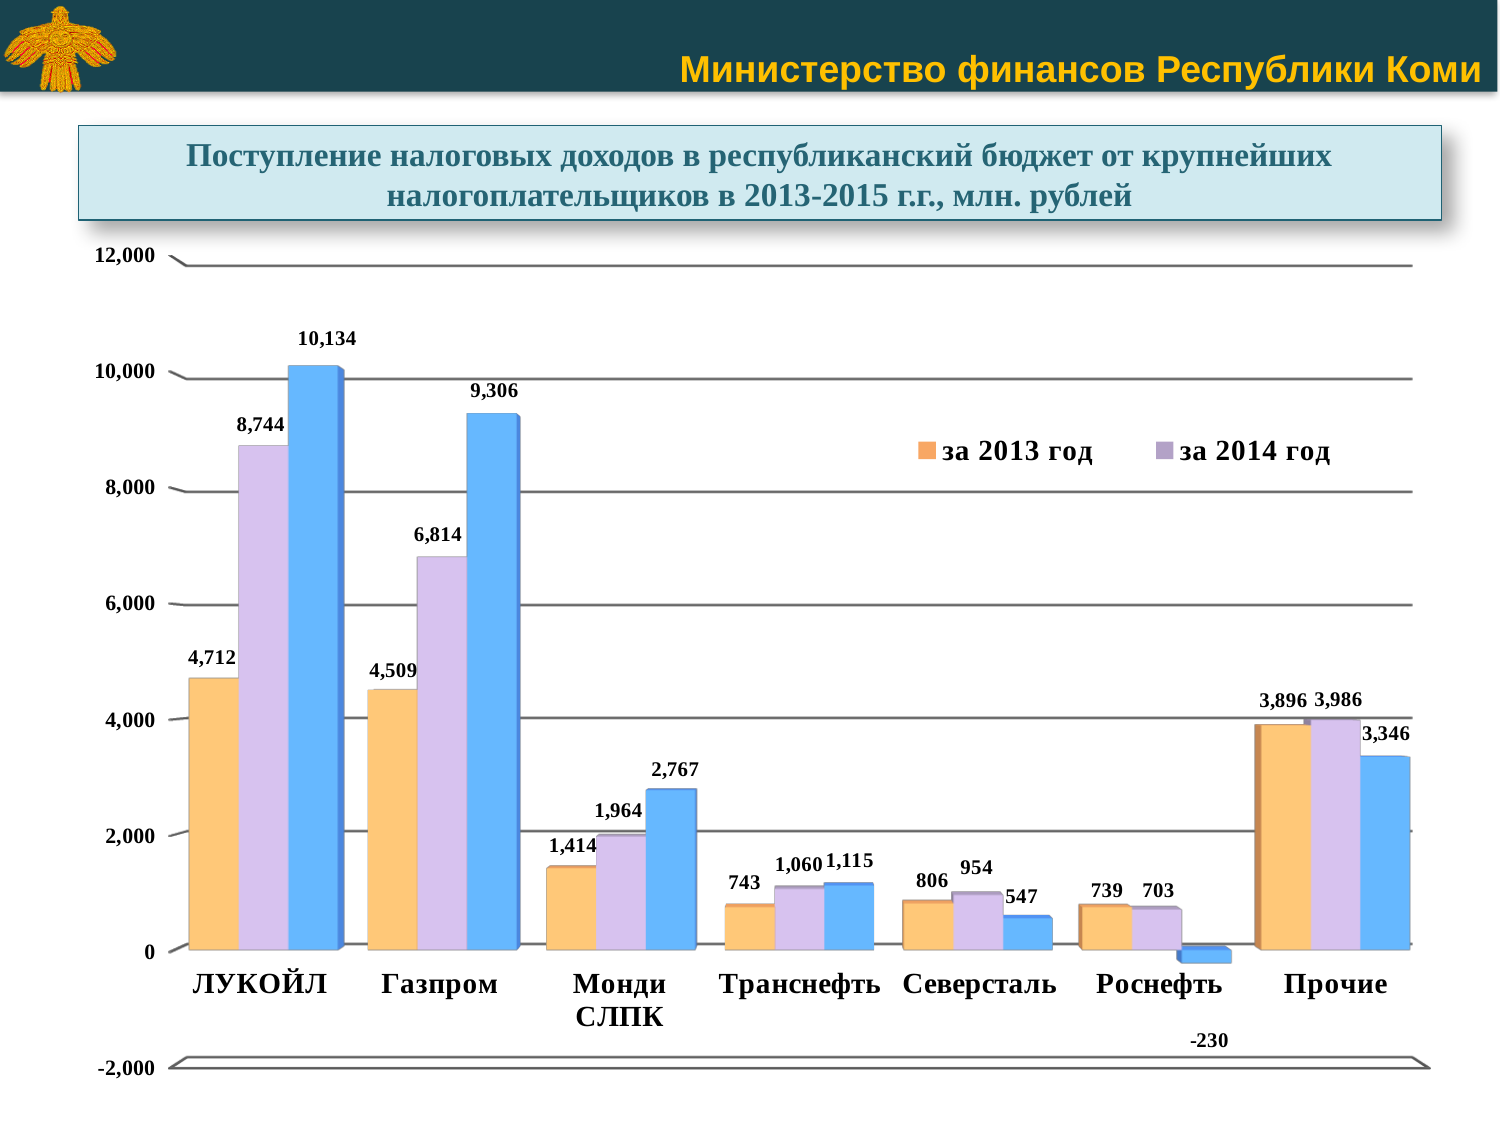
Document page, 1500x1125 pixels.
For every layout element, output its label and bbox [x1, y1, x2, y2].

chart [29, 101, 1459, 1095]
picture [0, 0, 124, 114]
